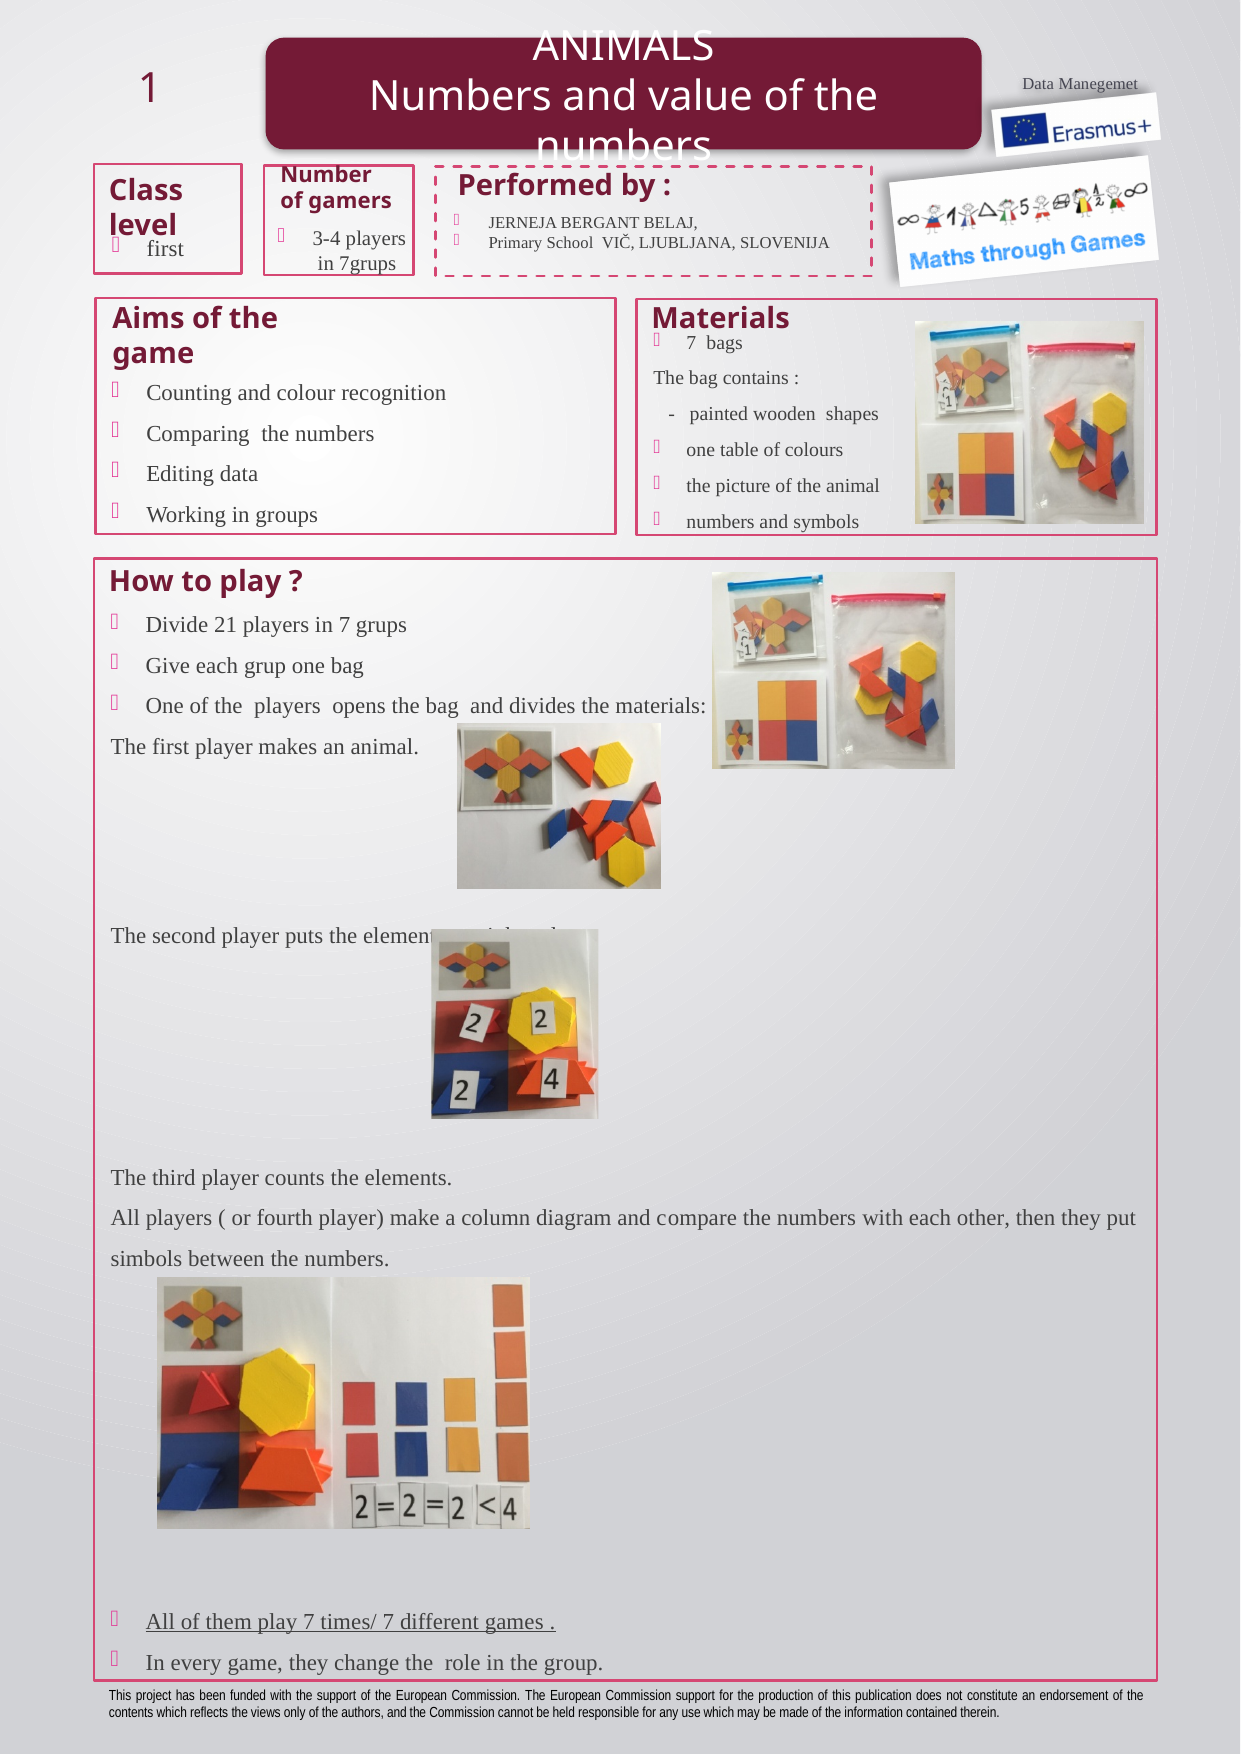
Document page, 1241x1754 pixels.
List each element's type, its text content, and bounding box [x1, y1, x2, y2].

picture [992, 106, 1160, 156]
list 3-4 players in 7grups [262, 217, 424, 281]
list Counting and colour recognition Comparing the numbers Editing data Working in groups [96, 370, 616, 549]
picture [915, 321, 1144, 524]
picture [431, 929, 599, 1119]
picture [712, 571, 956, 770]
slide_number 1 [97, 42, 177, 137]
list 7 bags The bag contains : - painted wooden shapes one table of colours the picture of the animal numbers and symbols [638, 321, 1158, 541]
list first [96, 226, 245, 294]
list Divide 21 players in 7 grups Give each grup one bag One of the players opens the bag and divides the materials: The first player makes an animal. The second player puts the elements on right colours The third player counts the elements. All players ( or fourth player) make a column diagram and compare the numbers with each other, then they put simbols between the numbers. All of them play 7 times/ 7 different games . In every game, they change the role in the group. [95, 602, 1159, 1685]
picture [890, 156, 1158, 286]
title ANIMALS Numbers and value of the numbers [265, 37, 982, 150]
list Data Manegemet [996, 60, 1165, 106]
list JERNEJA BERGANT BELAJ, Primary School VIČ, LJUBLJANA, SLOVENIJA [438, 203, 872, 274]
picture [157, 1277, 530, 1530]
picture [456, 723, 662, 889]
